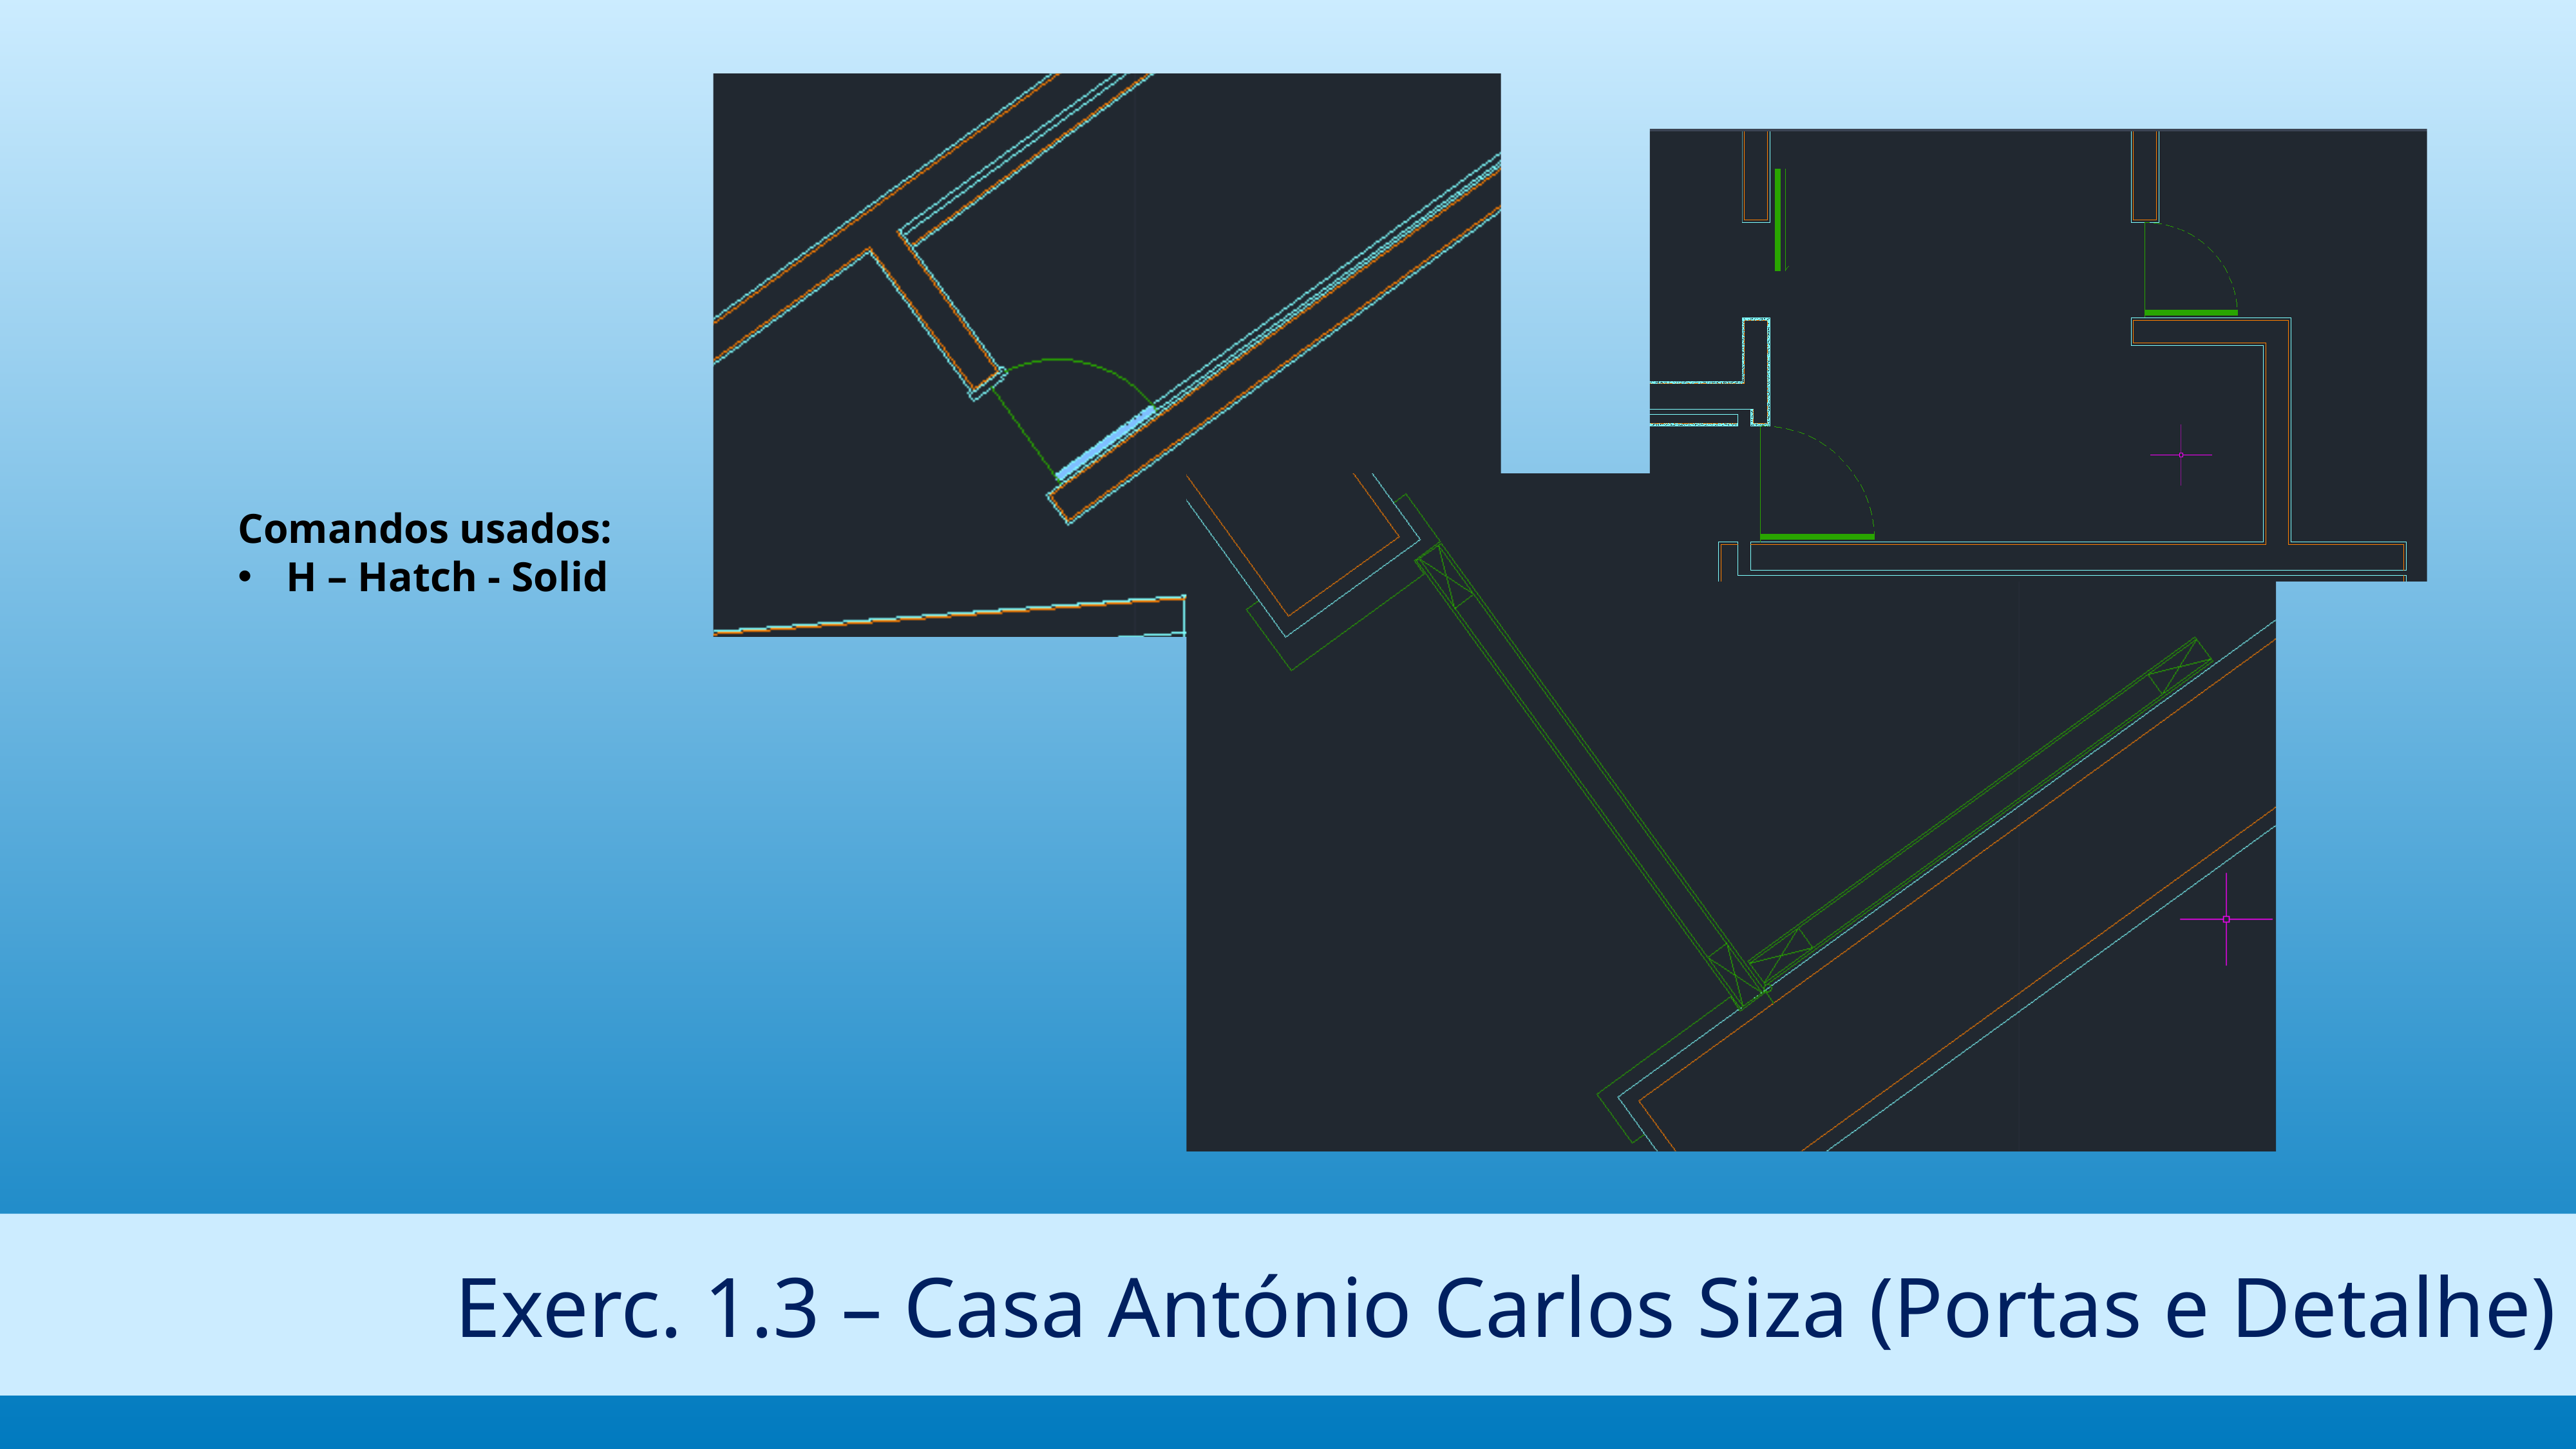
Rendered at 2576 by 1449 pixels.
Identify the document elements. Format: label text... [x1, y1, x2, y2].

text_box Exerc. 1.3 – Casa António Carlos Siza (Portas e Detalhe) [0, 1213, 2576, 1396]
text_box Comandos usados: H – Hatch - Solid [232, 497, 641, 605]
picture [713, 73, 2427, 1151]
